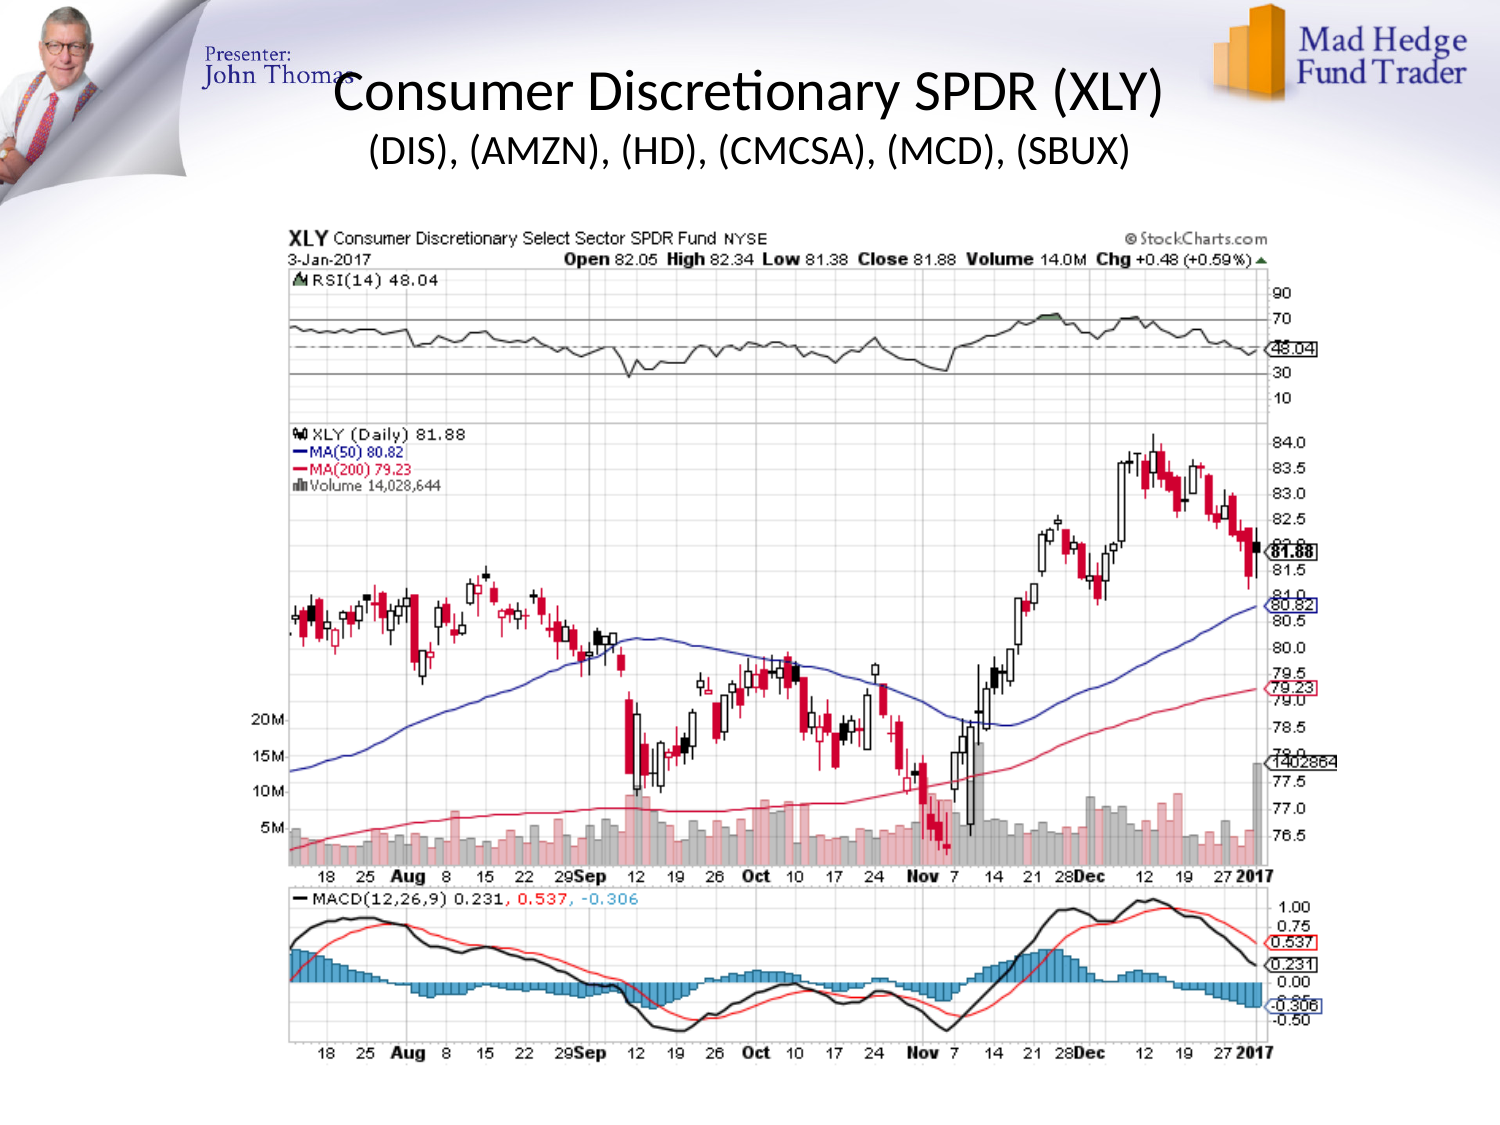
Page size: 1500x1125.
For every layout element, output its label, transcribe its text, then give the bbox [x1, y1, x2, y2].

picture [0, 0, 1500, 1067]
title Consumer Discretionary SPDR (XLY) (DIS), (AMZN), (HD), (CMCSA), (MCD), (SBUX) [75, 62, 1425, 213]
